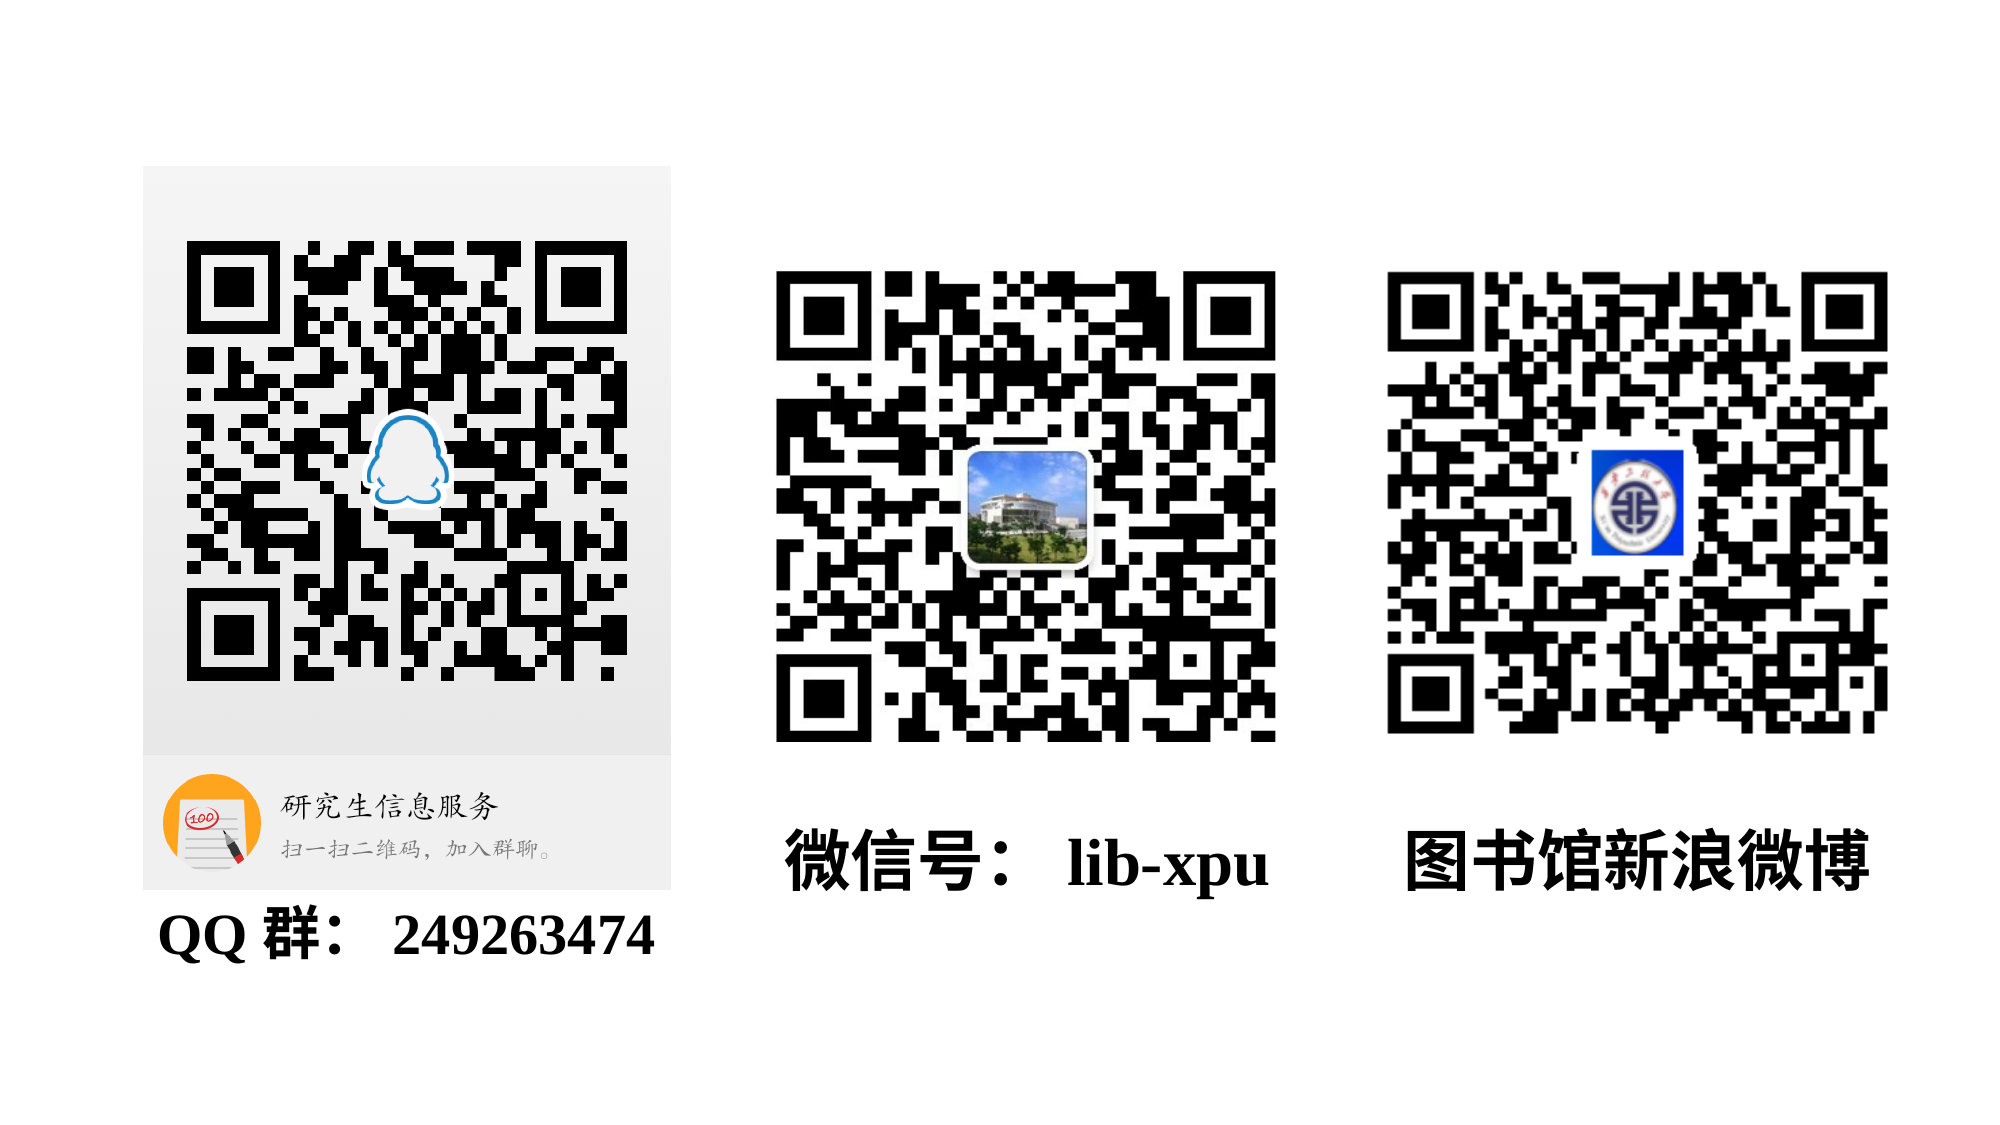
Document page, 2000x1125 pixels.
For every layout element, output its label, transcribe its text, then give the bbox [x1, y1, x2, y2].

text_box QQ群：249263474 [142, 896, 671, 974]
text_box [1374, 270, 1901, 907]
picture [142, 166, 671, 890]
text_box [774, 270, 1279, 907]
